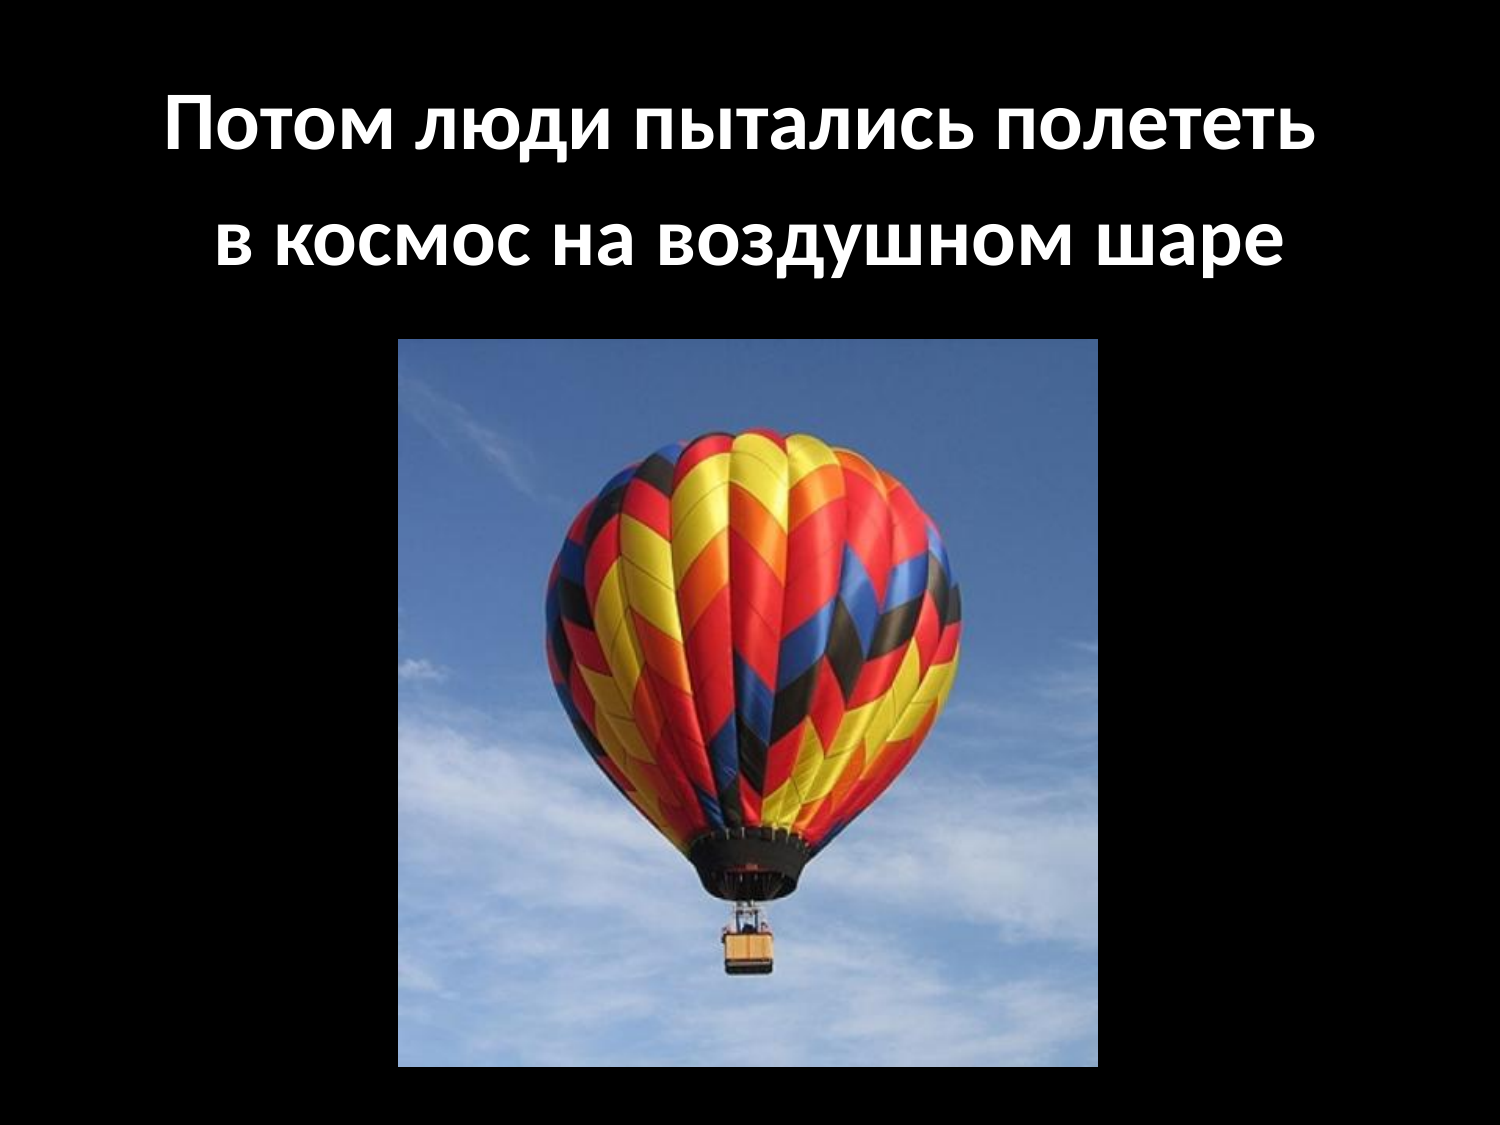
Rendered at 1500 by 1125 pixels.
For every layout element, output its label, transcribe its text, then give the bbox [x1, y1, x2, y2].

picture [398, 339, 1098, 1067]
list Потом люди пытались полететь в космос на воздушном шаре [75, 58, 1425, 1005]
